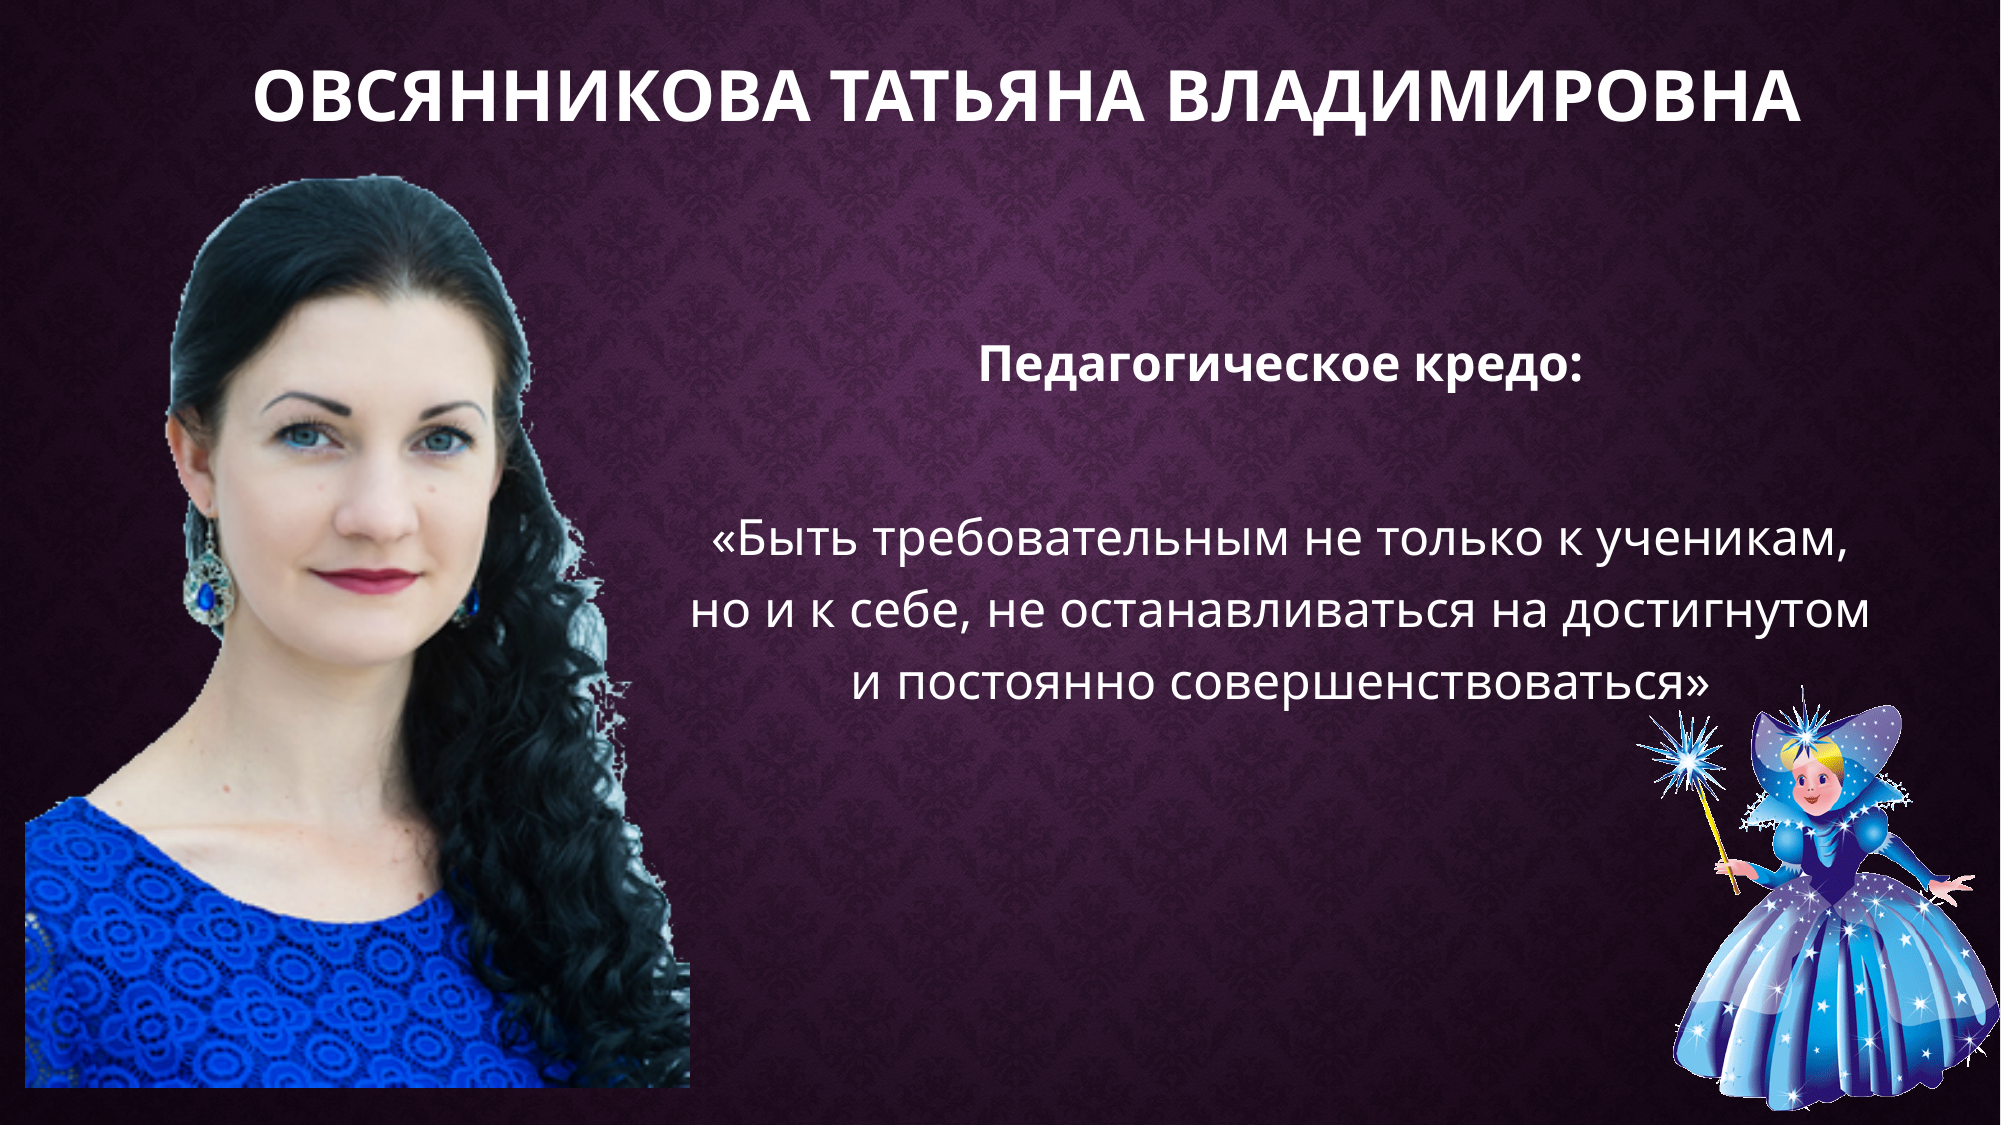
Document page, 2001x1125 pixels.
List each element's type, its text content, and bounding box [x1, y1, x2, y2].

text_box Педагогическое кредо: «Быть требовательным не только к ученикам, но и к себе, не останавливаться на достигнутом и постоянно совершенствоваться» [698, 312, 1892, 1060]
title Овсянникова Татьяна Владимировна [145, 11, 1907, 186]
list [25, 91, 691, 1089]
picture [1635, 685, 2000, 1111]
